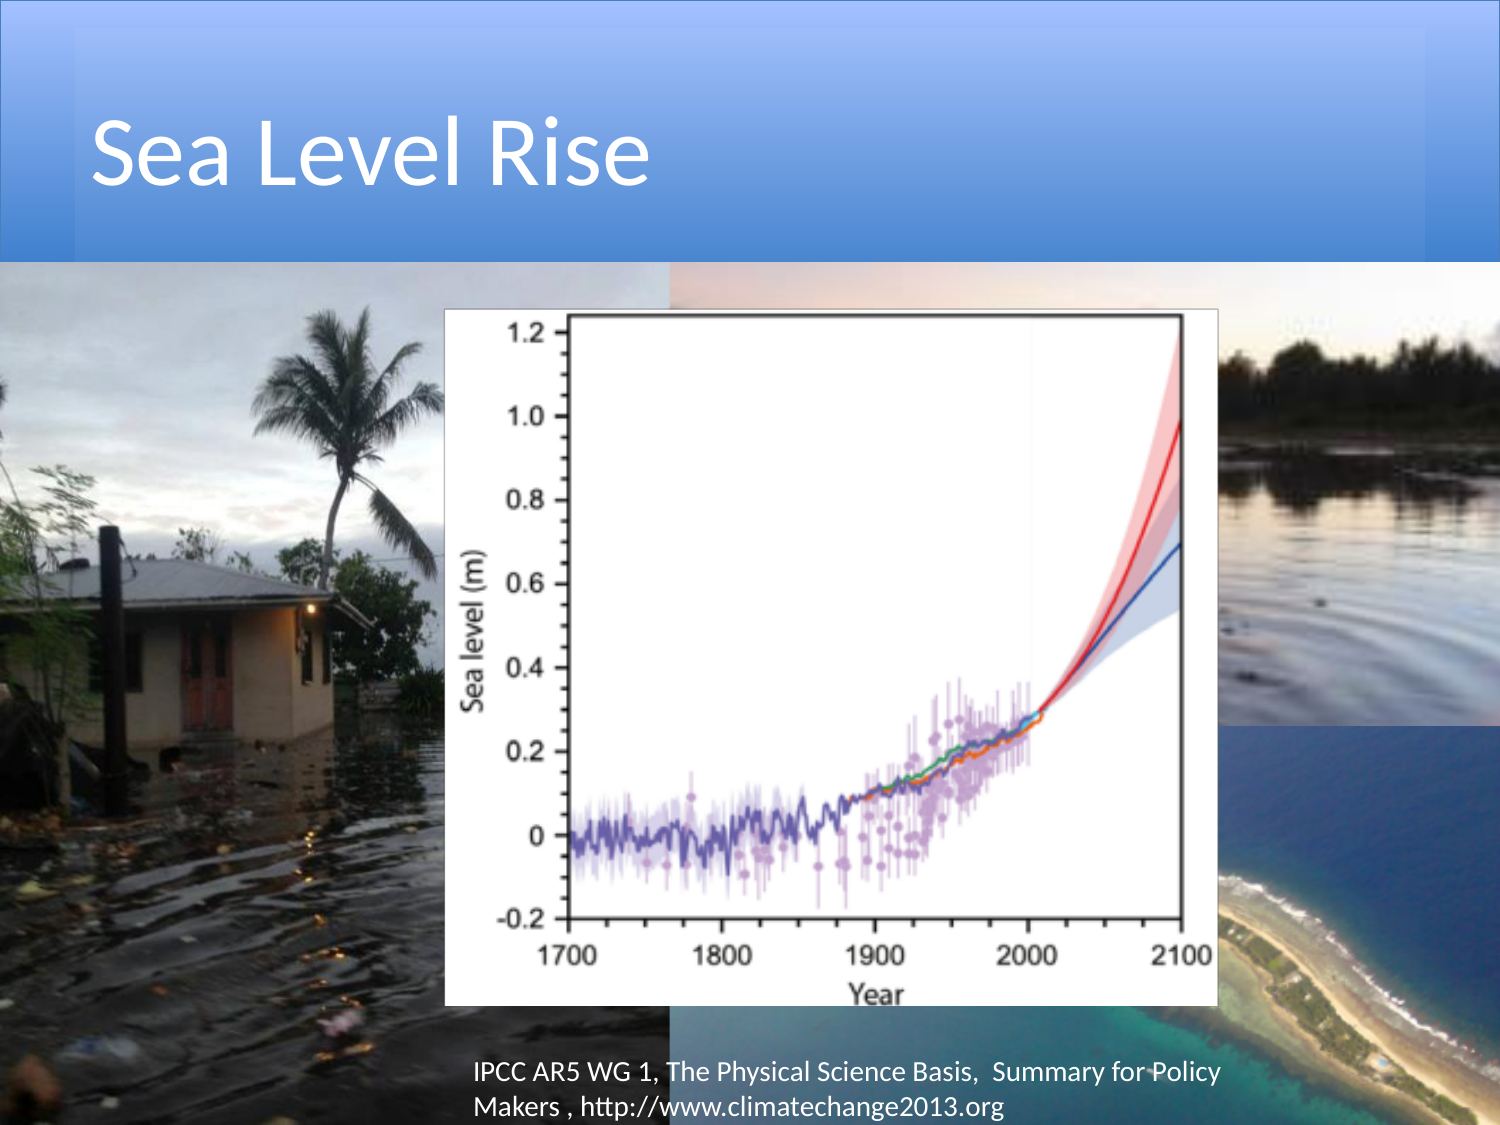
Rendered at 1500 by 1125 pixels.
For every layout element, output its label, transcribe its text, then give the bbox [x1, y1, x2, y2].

picture [0, 262, 1500, 1125]
title Sea Level Rise [75, 28, 1425, 260]
text_box [0, 0, 1500, 260]
